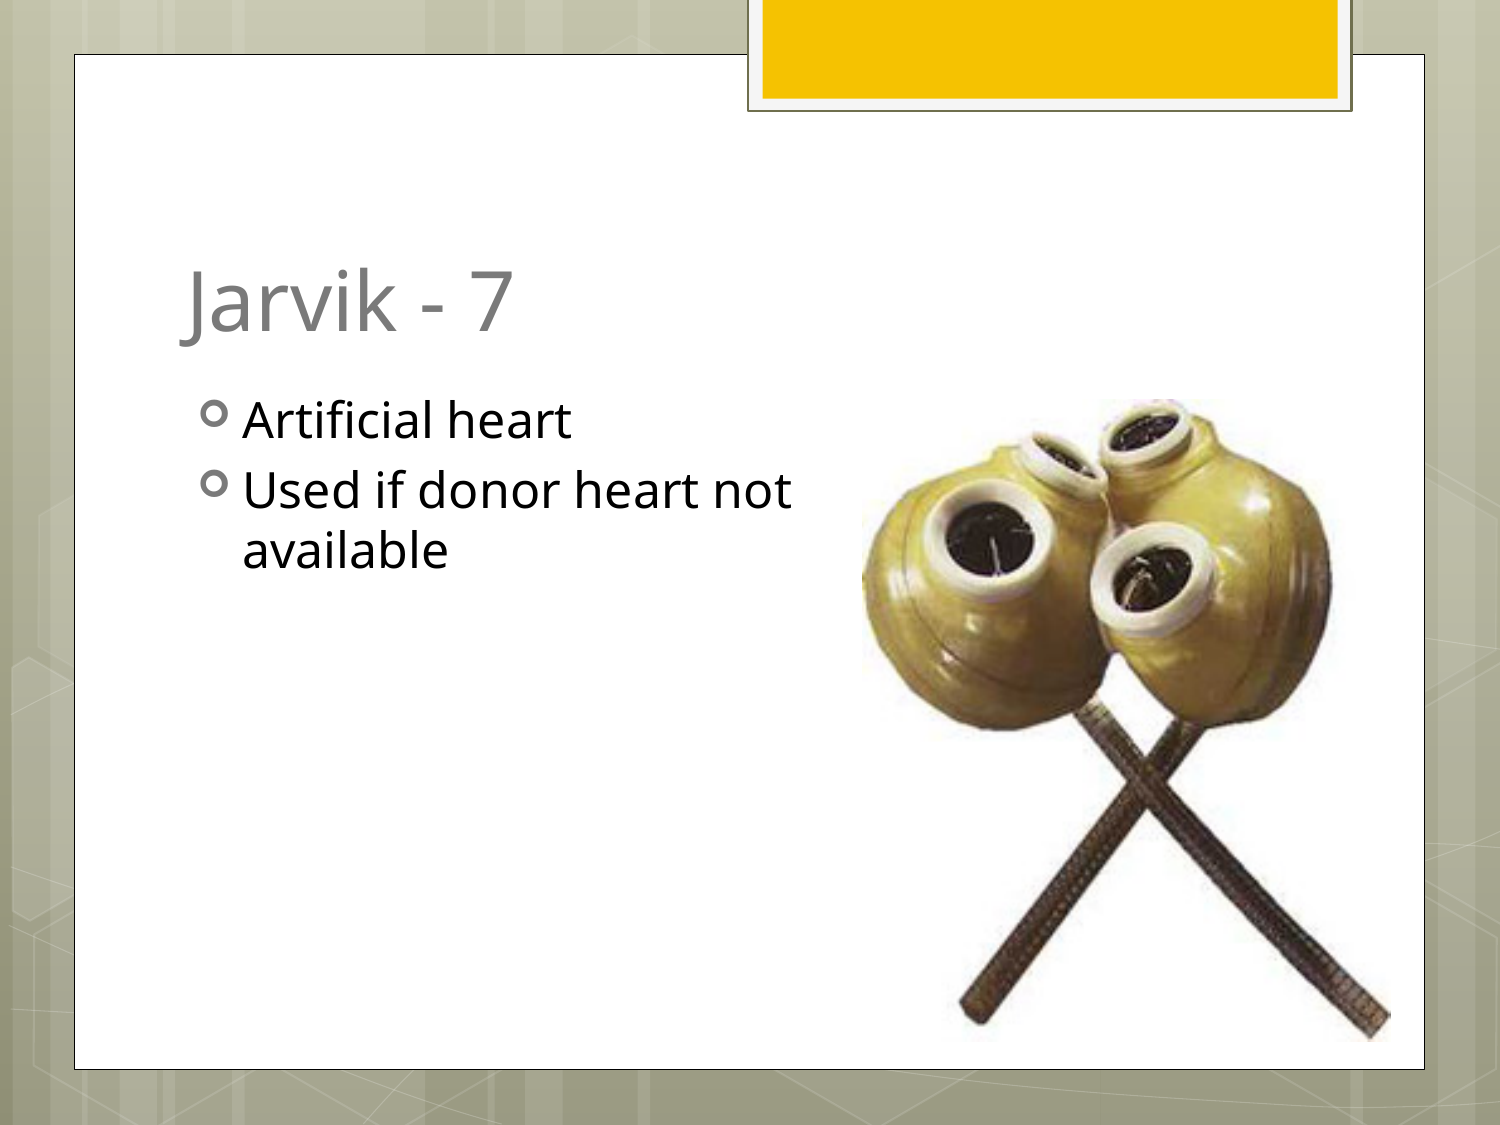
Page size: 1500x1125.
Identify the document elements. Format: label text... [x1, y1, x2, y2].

picture [862, 399, 1391, 1042]
list Artificial heart Used if donor heart not available [171, 381, 888, 957]
title Jarvik - 7 [171, 168, 1324, 357]
